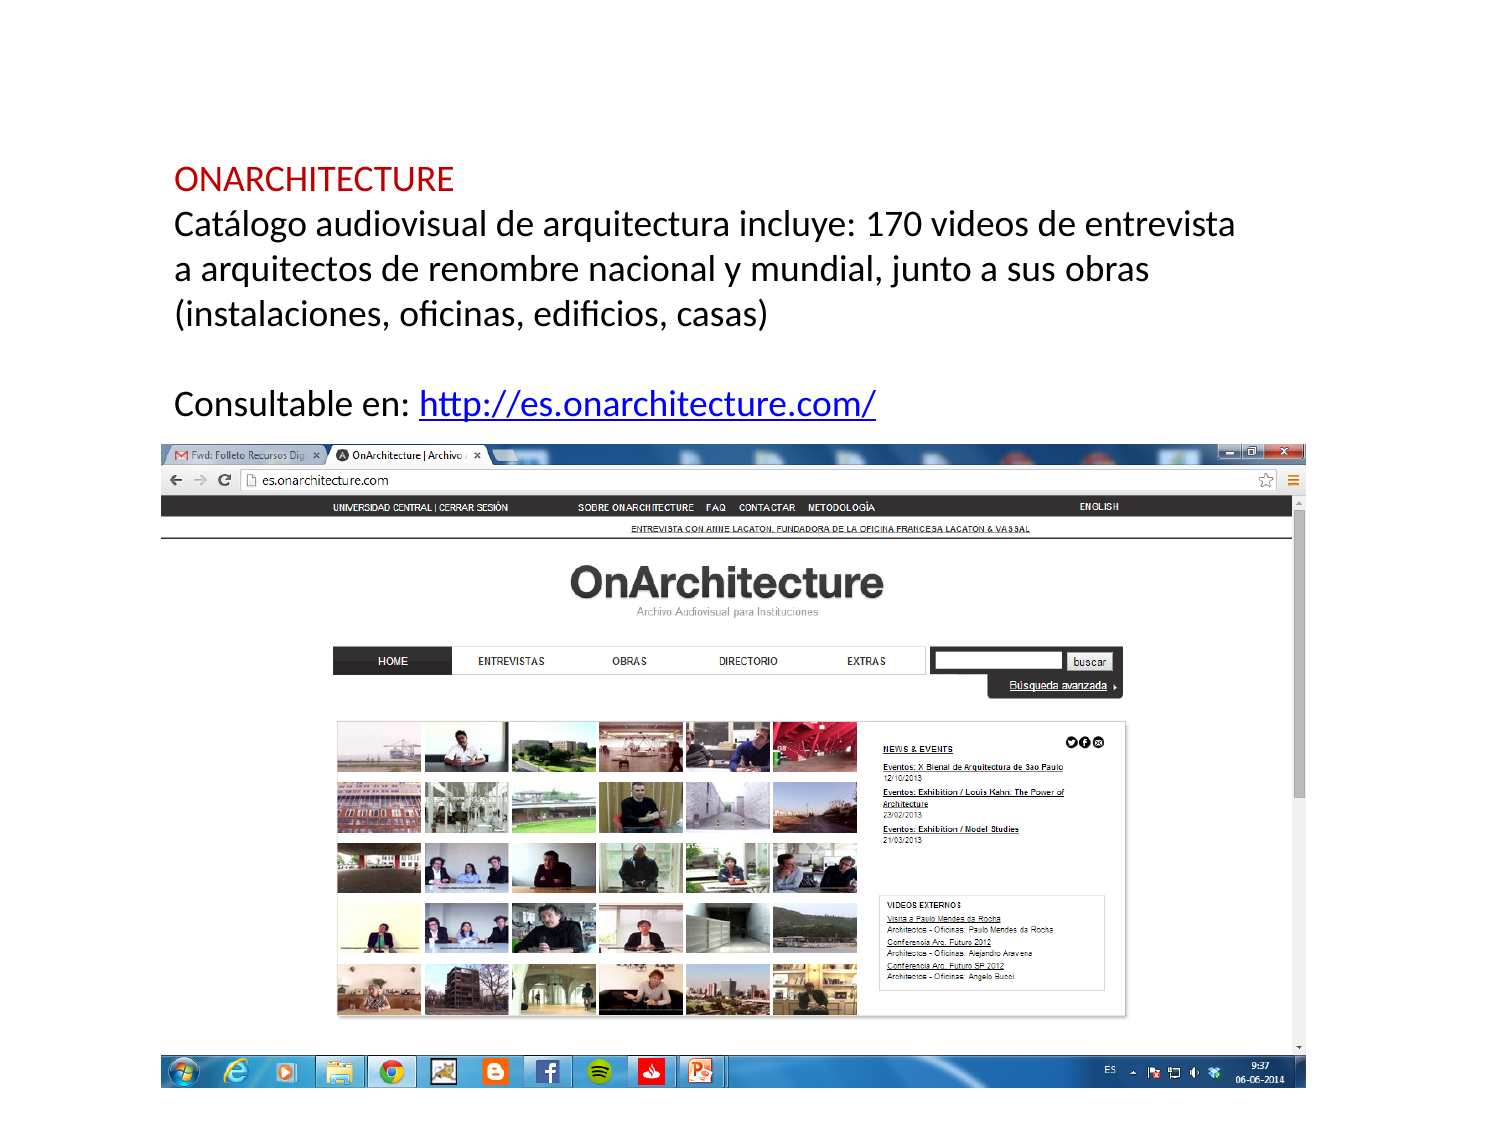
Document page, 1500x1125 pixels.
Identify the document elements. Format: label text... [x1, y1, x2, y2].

text_box ONARCHITECTURE Catálogo audiovisual de arquitectura incluye: 170 videos de entrevista a arquitectos de renombre nacional y mundial, junto a sus obras (instalaciones, oficinas, edificios, casas) Consultable en: http://es.onarchitecture.com/ [159, 101, 1376, 972]
picture [161, 444, 1306, 1088]
